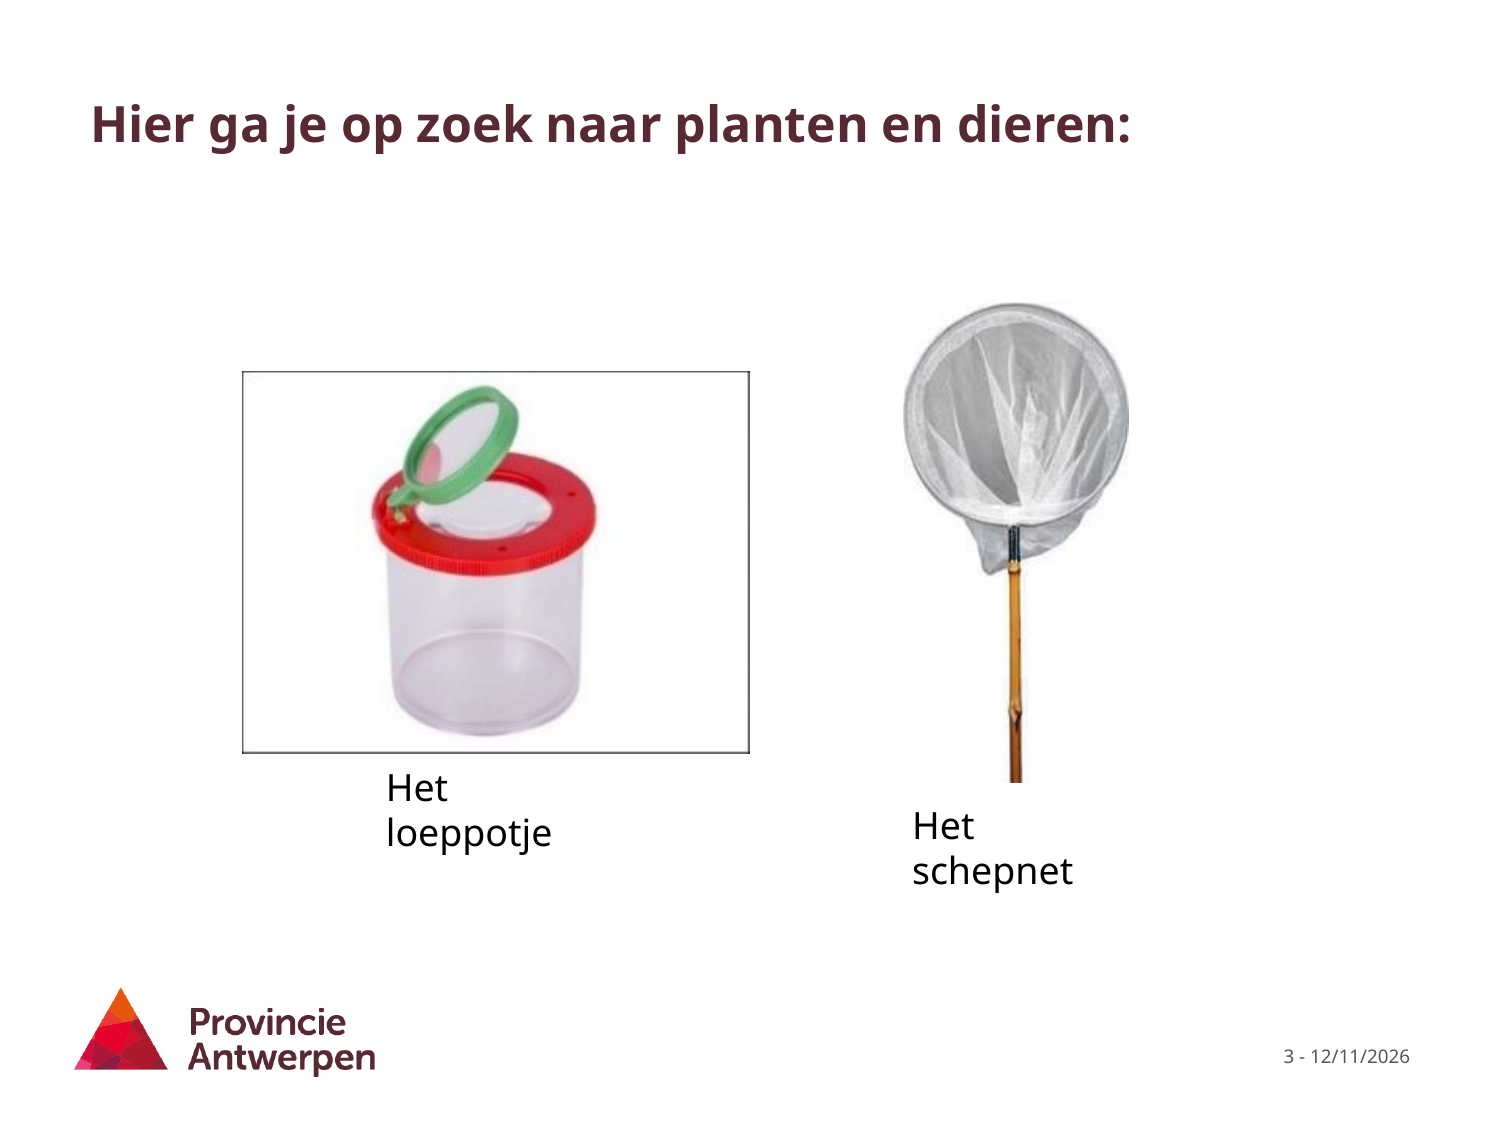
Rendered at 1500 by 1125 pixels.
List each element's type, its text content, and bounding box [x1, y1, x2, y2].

picture [73, 987, 375, 1077]
title Hier ga je op zoek naar planten en dieren: [74, 74, 1426, 171]
text_box Het loeppotje [370, 763, 622, 862]
text_box Het schepnet [897, 795, 1135, 900]
picture [903, 302, 1129, 783]
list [241, 371, 751, 754]
